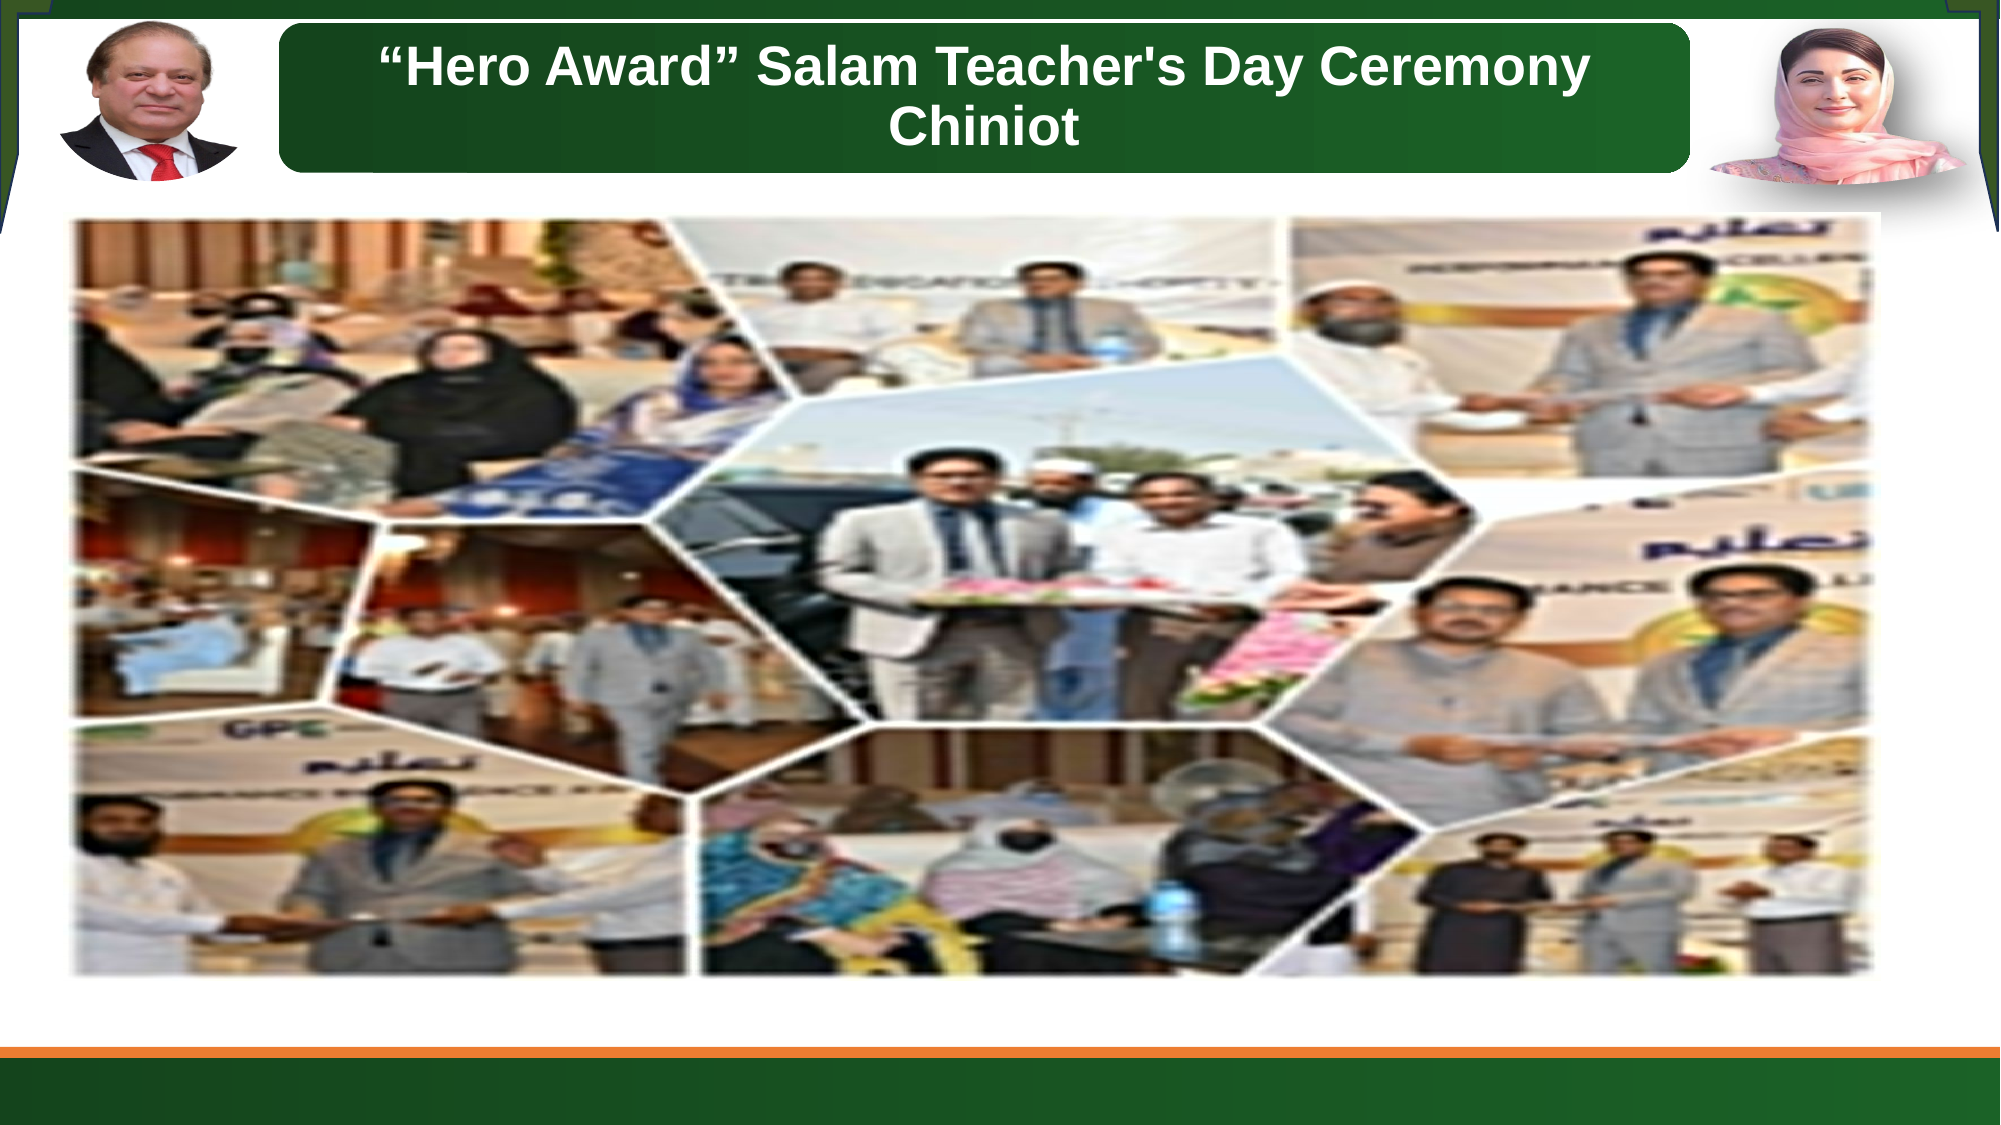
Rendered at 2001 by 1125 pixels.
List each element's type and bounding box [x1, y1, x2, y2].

text_box [0, 1046, 2000, 1058]
text_box [0, 0, 2000, 234]
text_box [0, 1058, 2000, 1125]
picture [63, 212, 1881, 981]
